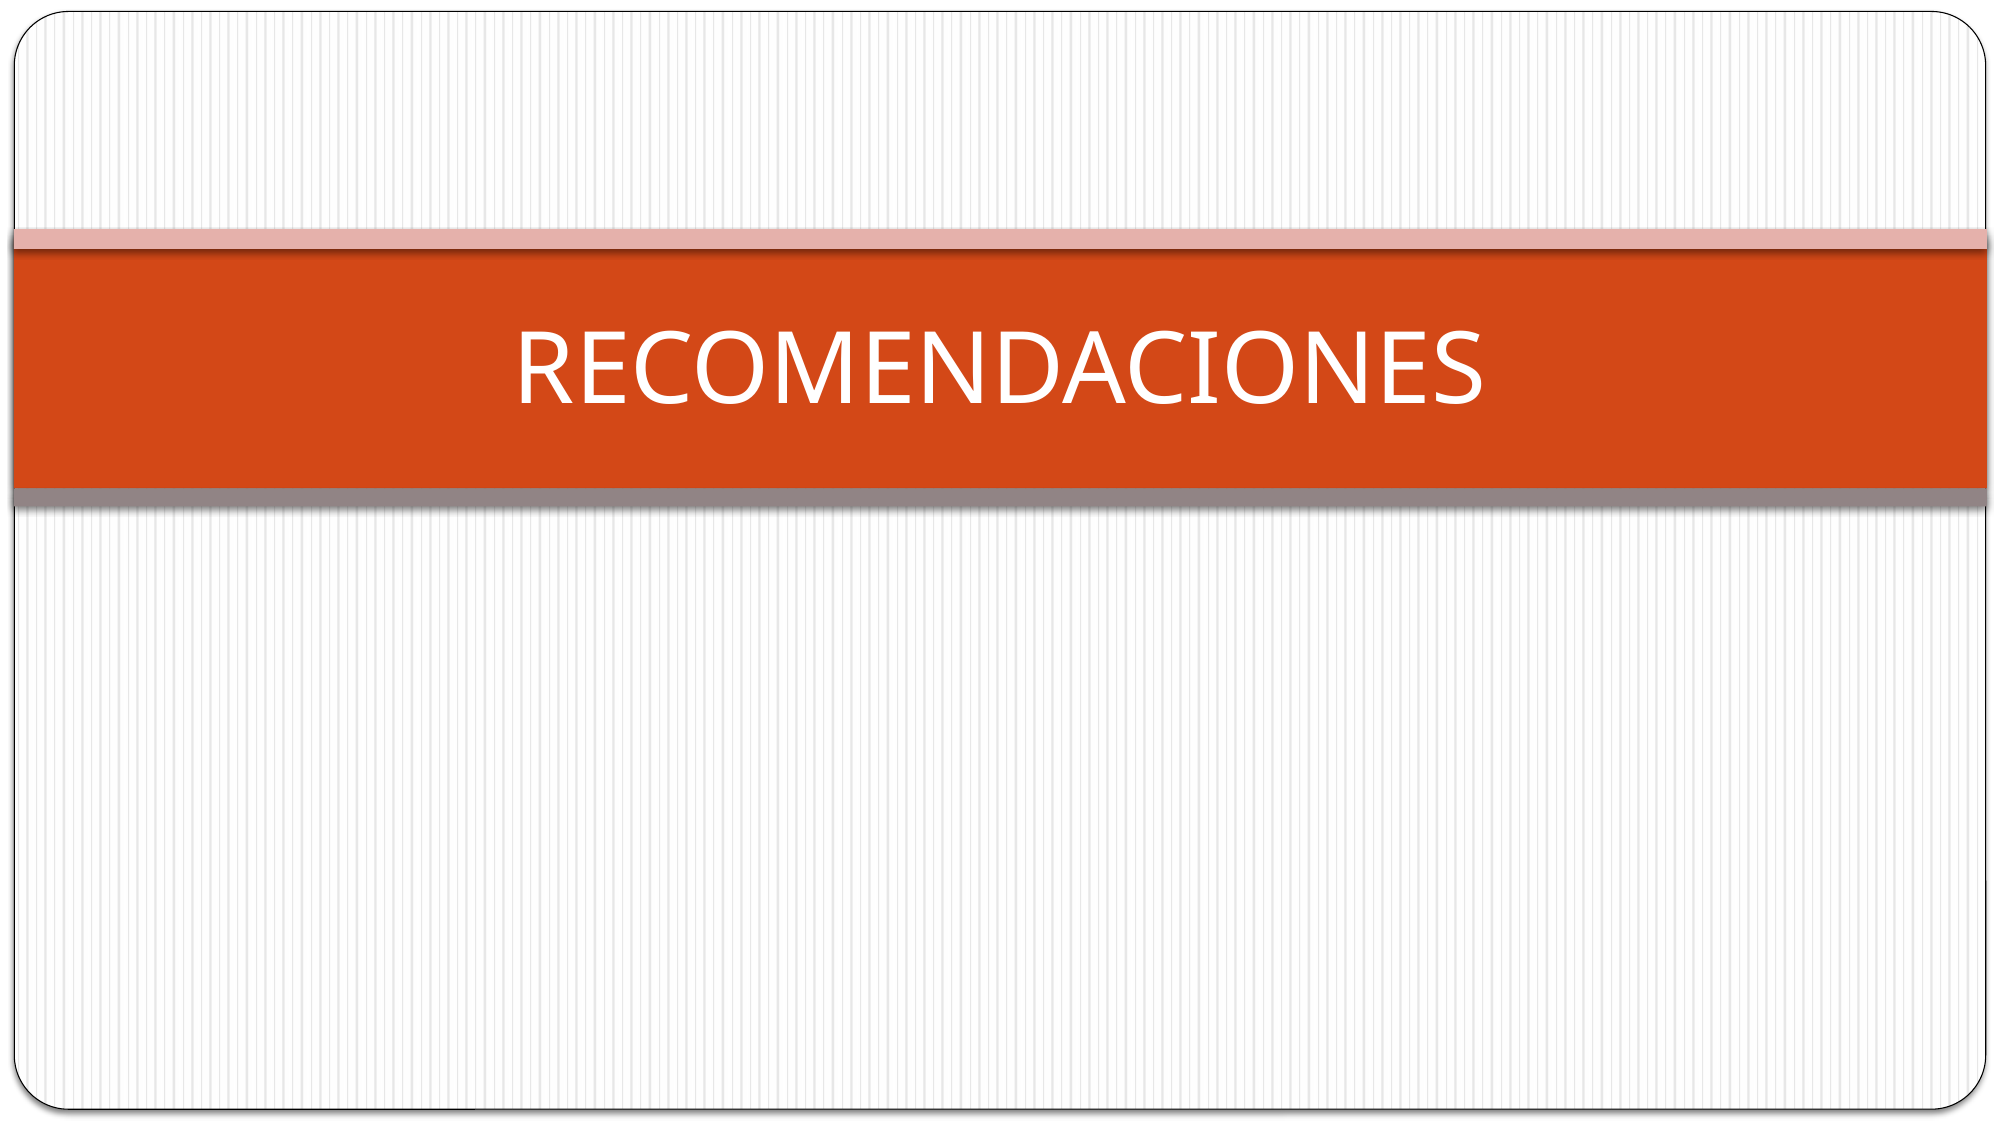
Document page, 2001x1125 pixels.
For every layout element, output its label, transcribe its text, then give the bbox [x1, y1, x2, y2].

title RECOMENDACIONES [99, 247, 1900, 489]
